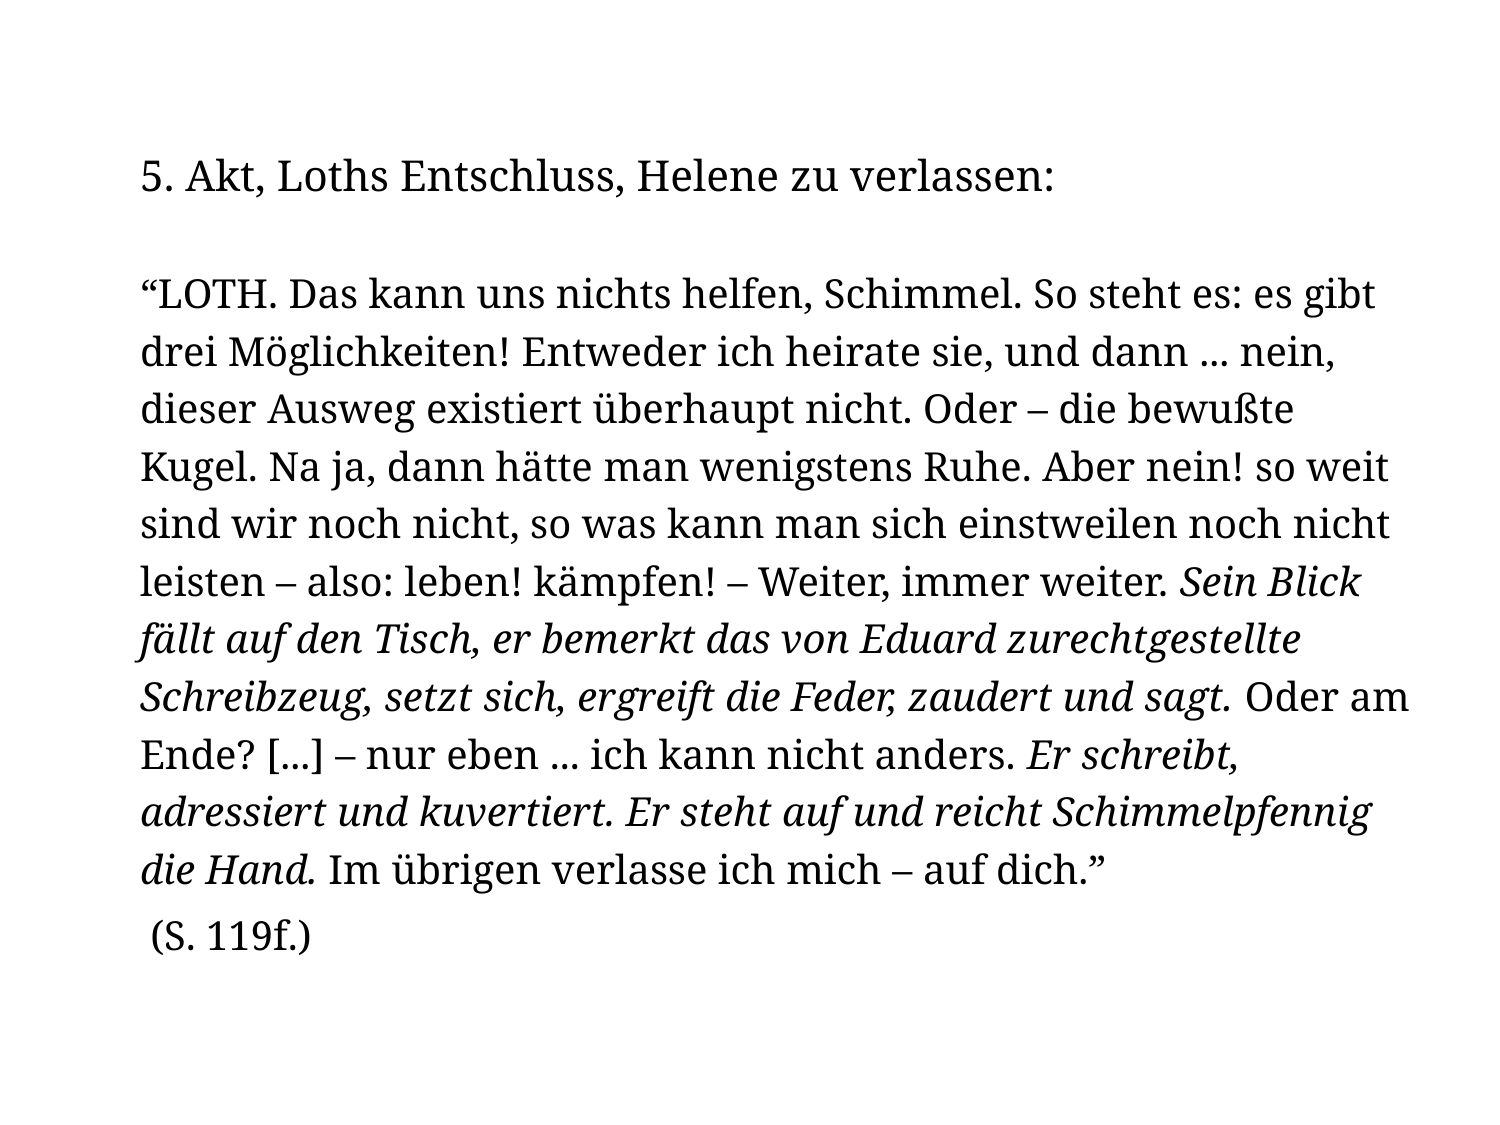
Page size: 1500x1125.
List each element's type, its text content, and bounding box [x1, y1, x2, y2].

list 5. Akt, Loths Entschluss, Helene zu verlassen: “LOTH. Das kann uns nichts helfen, Schimmel. So steht es: es gibt drei Möglichkeiten! Entweder ich heirate sie, und dann ... nein, dieser Ausweg existiert überhaupt nicht. Oder – die bewußte Kugel. Na ja, dann hätte man wenigstens Ruhe. Aber nein! so weit sind wir noch nicht, so was kann man sich einstweilen noch nicht leisten – also: leben! kämpfen! – Weiter, immer weiter. Sein Blick fällt auf den Tisch, er bemerkt das von Eduard zurechtgestellte Schreibzeug, setzt sich, ergreift die Feder, zaudert und sagt. Oder am Ende? [...] – nur eben ... ich kann nicht anders. Er schreibt, adressiert und kuvertiert. Er steht auf und reicht Schimmelpfennig die Hand. Im übrigen verlasse ich mich – auf dich.” (S. 119f.) [76, 125, 1427, 1059]
